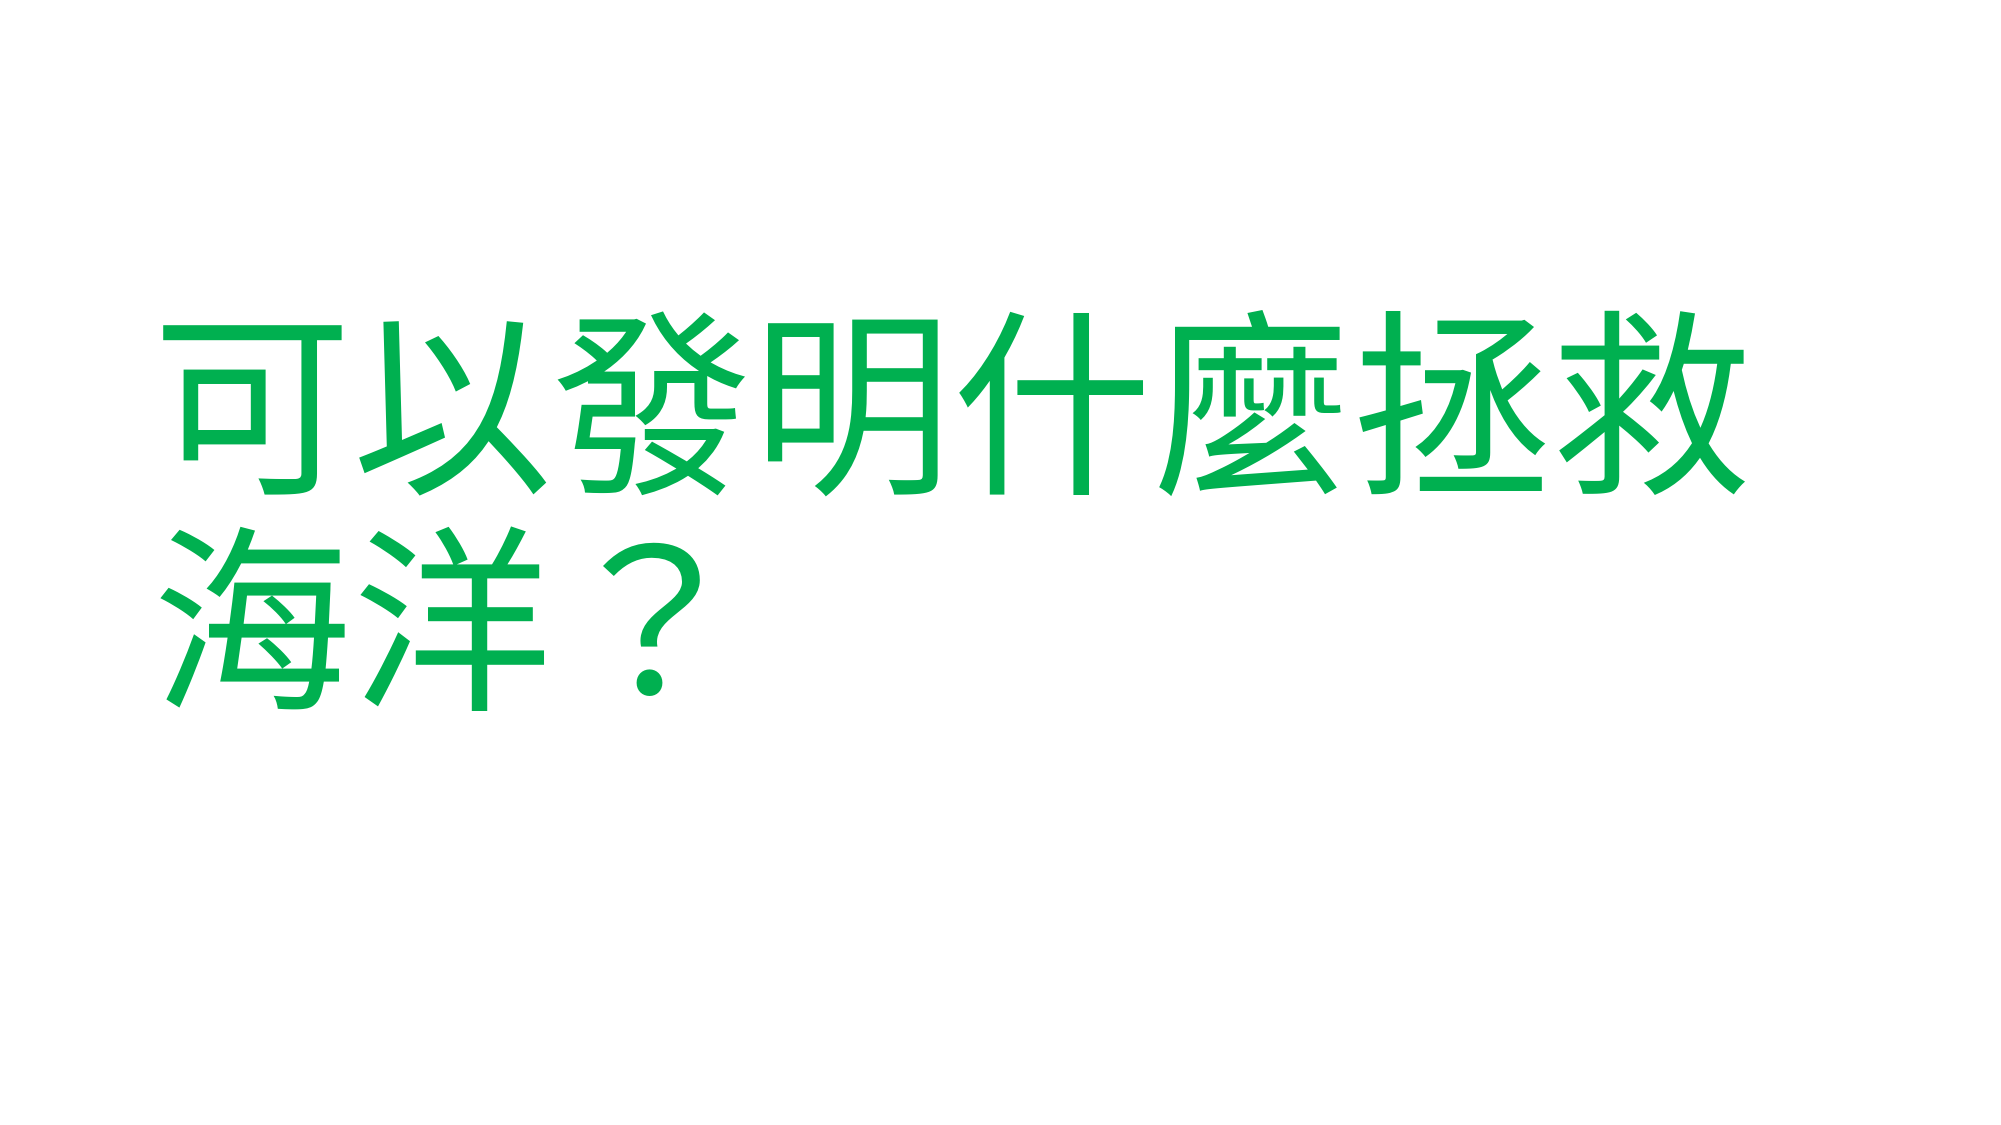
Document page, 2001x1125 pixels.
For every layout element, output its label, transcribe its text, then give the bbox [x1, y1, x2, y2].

list 可以發明什麼拯救海洋？ [137, 299, 1863, 1014]
